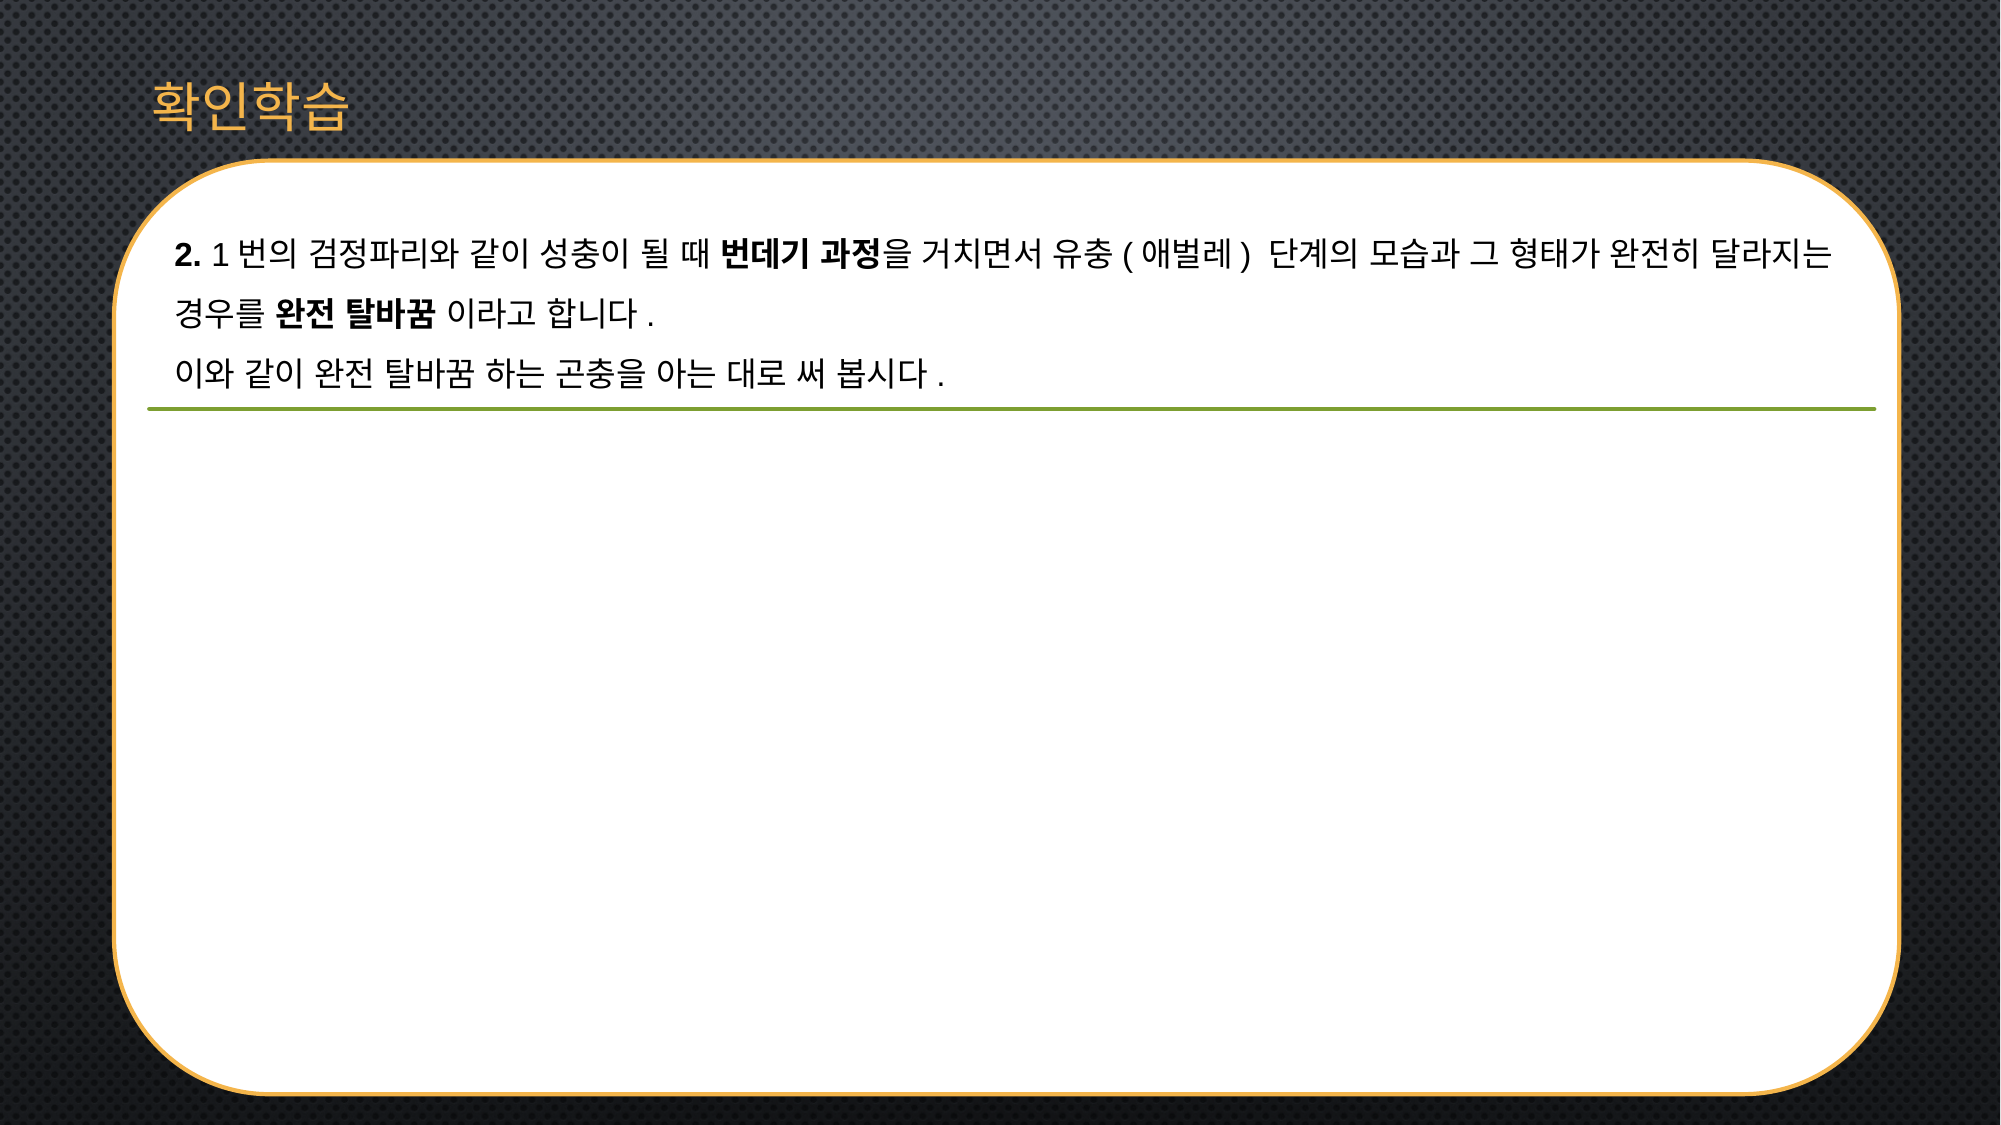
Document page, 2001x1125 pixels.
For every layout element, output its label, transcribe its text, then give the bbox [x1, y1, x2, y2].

text_box 확인학습 [136, 58, 823, 131]
text_box 2. 1번의 검정파리와 같이 성충이 될 때 번데기 과정을 거치면서 유충(애벌레) 단계의 모습과 그 형태가 완전히 달라지는 경우를 완전 탈바꿈 이라고 합니다. 이와 같이 완전 탈바꿈 하는 곤충을 아는 대로 써 봅시다. [113, 159, 1901, 1095]
